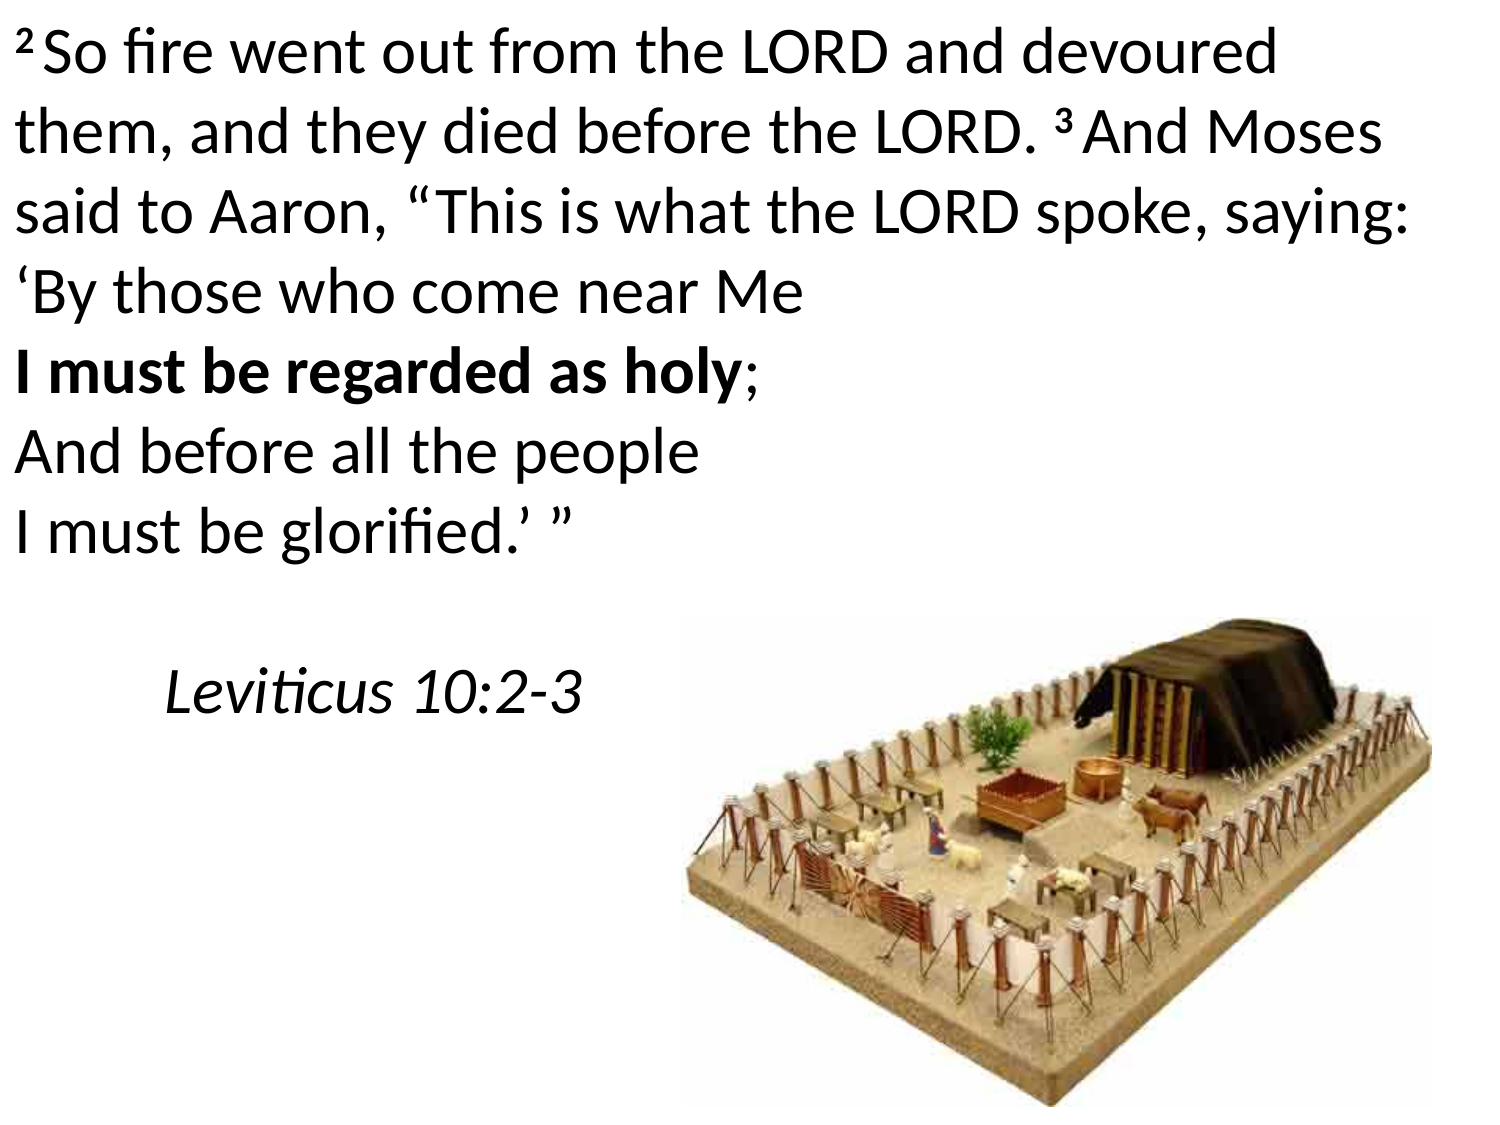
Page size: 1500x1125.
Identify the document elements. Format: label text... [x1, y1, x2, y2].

picture [681, 617, 1432, 1107]
text_box 2 So fire went out from the Lord and devoured them, and they died before the Lord. 3 And Moses said to Aaron, “This is what the Lord spoke, saying: ‘By those who come near Me I must be regarded as holy; And before all the people I must be glorified.’ ” Leviticus 10:2-3 [0, 0, 1470, 735]
